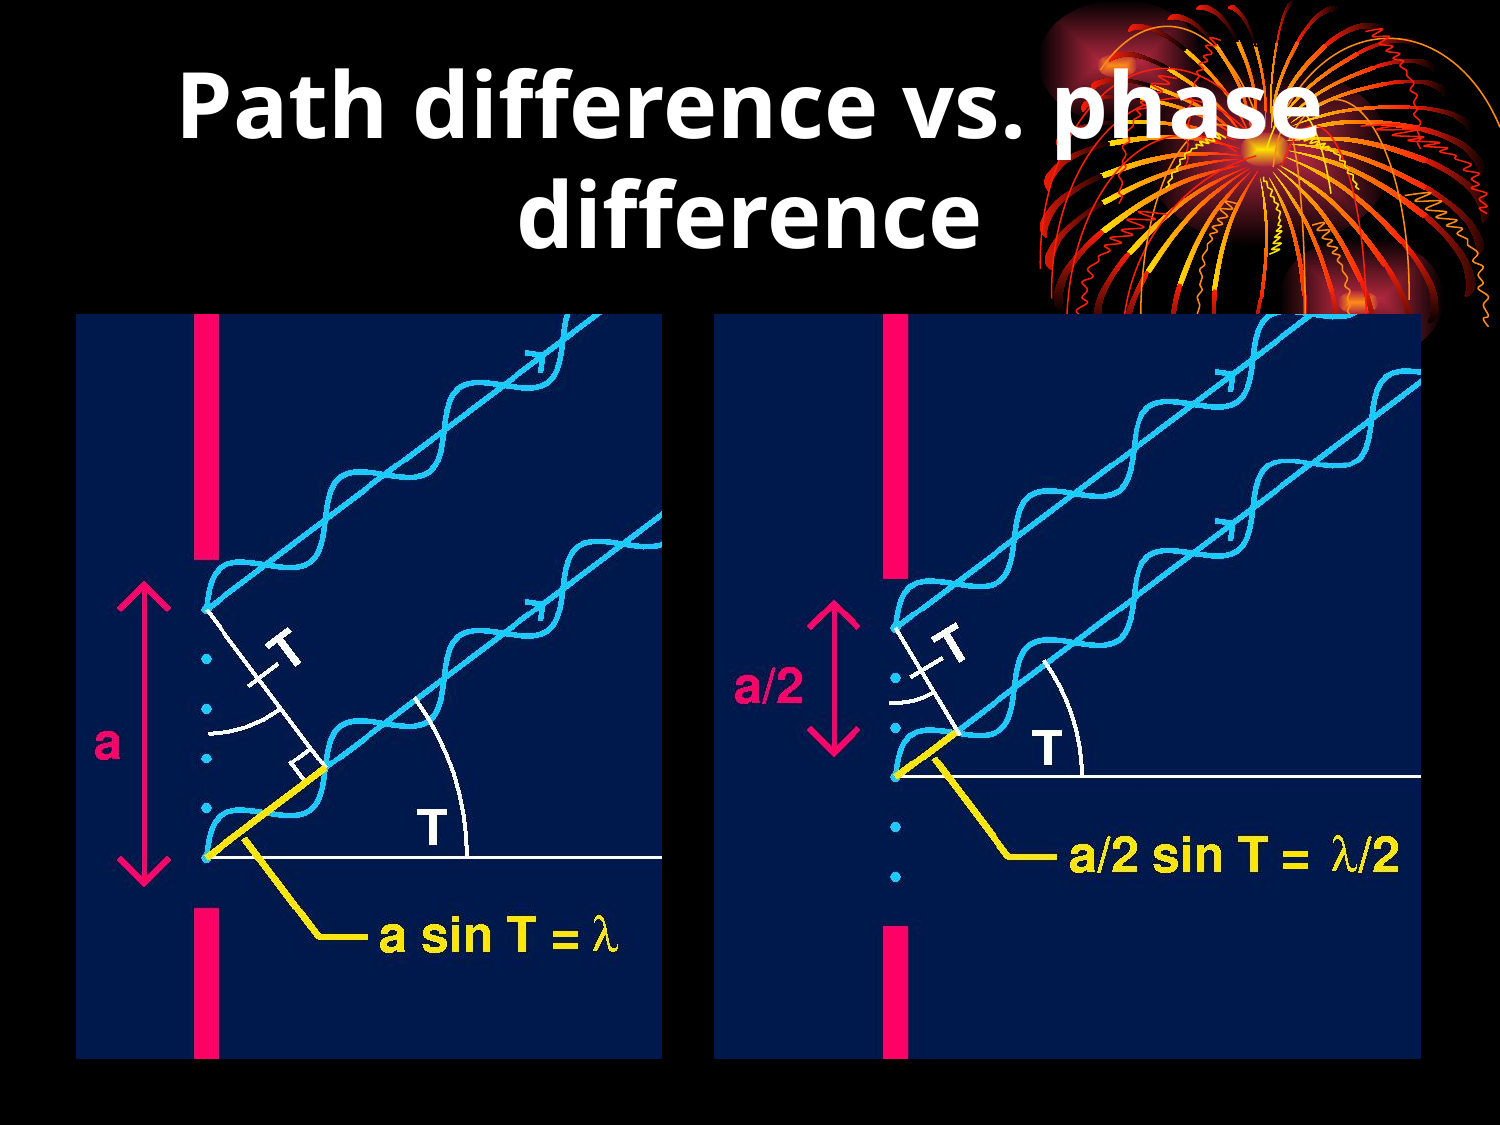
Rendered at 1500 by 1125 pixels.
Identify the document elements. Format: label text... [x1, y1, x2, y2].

picture [714, 314, 1422, 1059]
title Path difference vs. phase difference [0, 0, 1500, 315]
picture [76, 314, 663, 1059]
